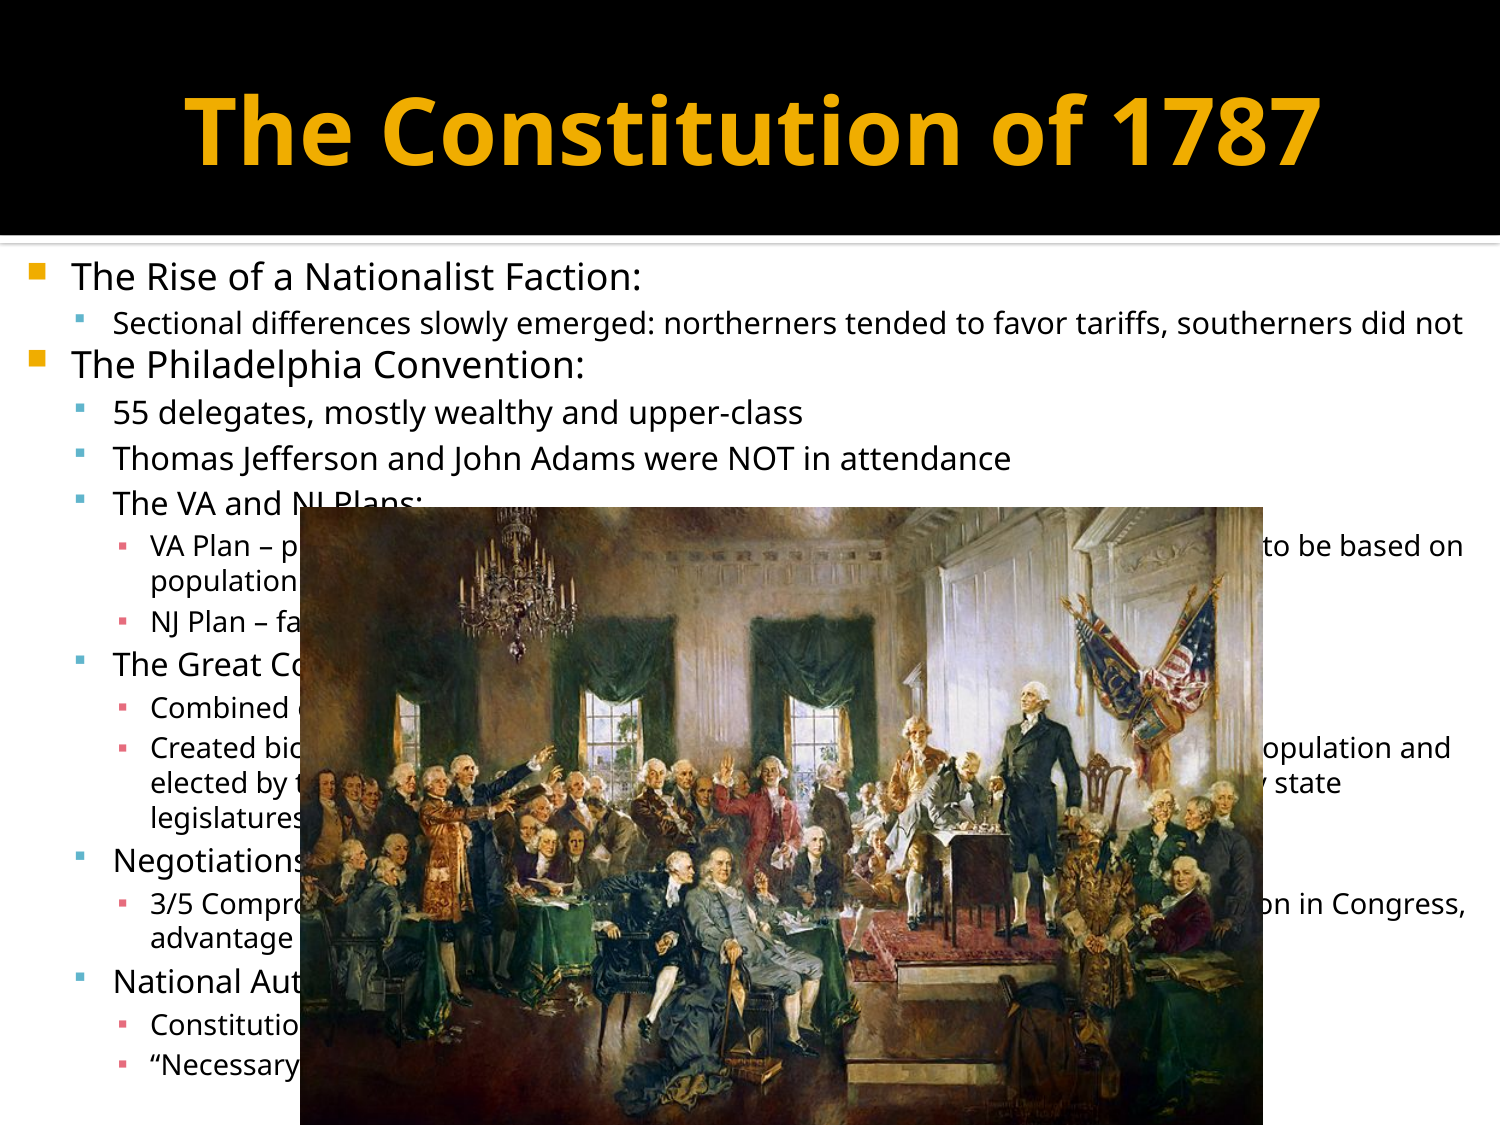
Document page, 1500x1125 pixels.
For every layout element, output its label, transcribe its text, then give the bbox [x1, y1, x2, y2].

title The Constitution of 1787 [75, 25, 1425, 231]
list The Rise of a Nationalist Faction: Sectional differences slowly emerged: northerners tended to favor tariffs, southerners did not The Philadelphia Convention: 55 delegates, mostly wealthy and upper-class Thomas Jefferson and John Adams were NOT in attendance The VA and NJ Plans: VA Plan – proposed a bicameral legislature where representation in Congress was to be based on population NJ Plan – favored smaller states, representation would be equal for each state The Great Compromise: Combined elements of both VA and NJ plans Created bicameral legislature: lower house (Representatives) would be based on population and elected by the people, upper house (Senate) would have 2 per state and elected by state legislatures Negotiations over Slavery: 3/5 Compromise – 60% of slaves would count towards population for representation in Congress, advantage for the South National Authority: Constitution is the “Supreme Law of the Land” “Necessary and Proper” (Elastic) clause increases power of Congress [0, 237, 1500, 1125]
picture [299, 507, 1263, 1125]
